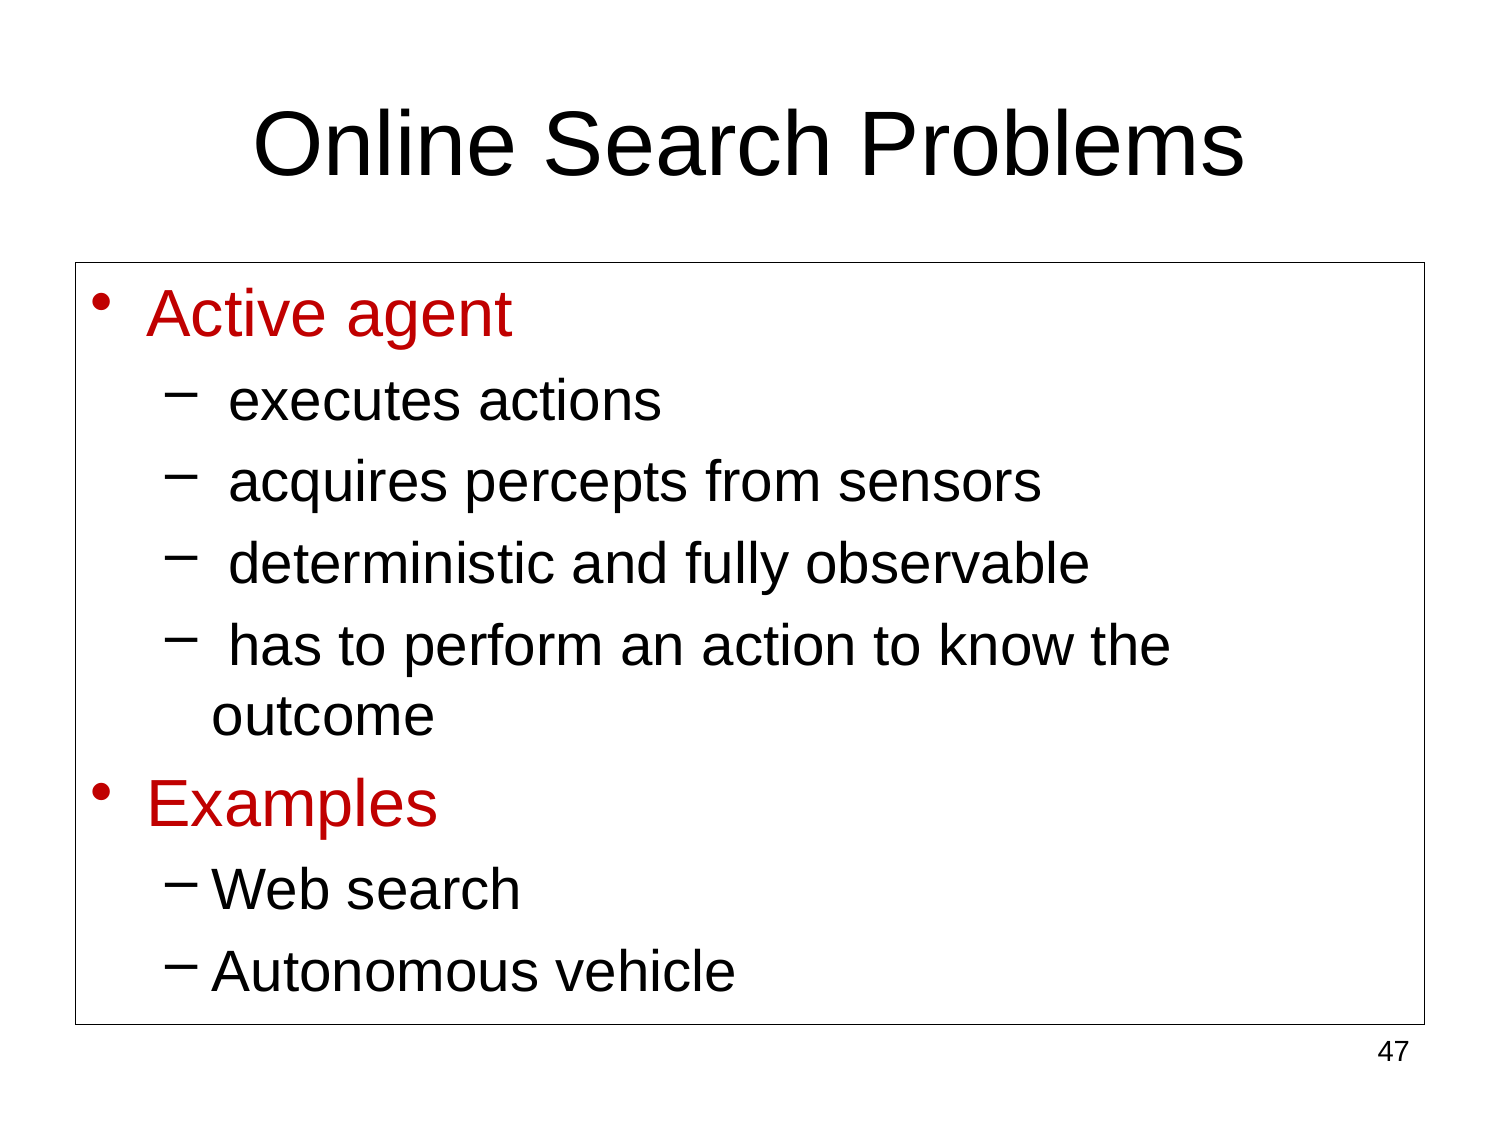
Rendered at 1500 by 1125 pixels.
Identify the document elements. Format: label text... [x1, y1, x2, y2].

slide_number 47 [1074, 1024, 1426, 1103]
title Online Search Problems [75, 45, 1425, 233]
list Active agent executes actions acquires percepts from sensors deterministic and fully observable has to perform an action to know the outcome Examples Web search Autonomous vehicle [75, 262, 1425, 1025]
